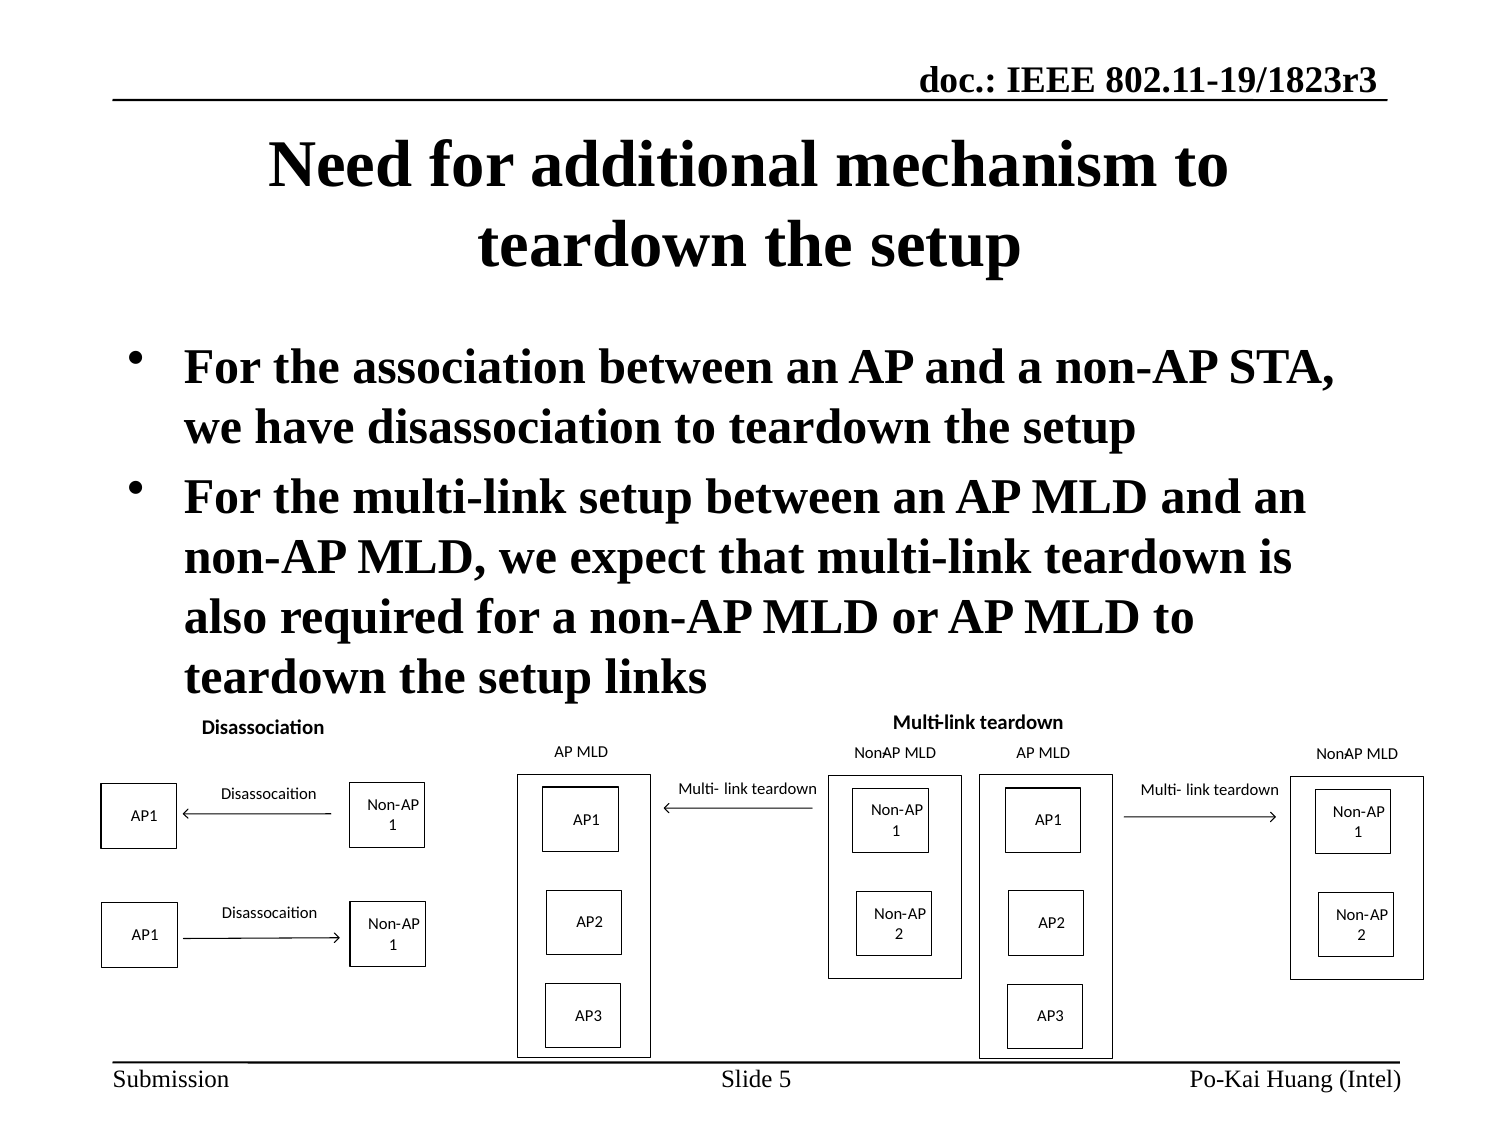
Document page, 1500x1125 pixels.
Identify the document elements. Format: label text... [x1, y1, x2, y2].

title Need for additional mechanism to teardown the setup [112, 112, 1388, 288]
footer Po-Kai Huang (Intel) [1186, 1067, 1402, 1093]
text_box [100, 703, 1424, 1059]
slide_number Slide 5 [712, 1067, 800, 1093]
list For the association between an AP and a non-AP STA, we have disassociation to teardown the setup For the multi-link setup between an AP MLD and an non-AP MLD, we expect that multi-link teardown is also required for a non-AP MLD or AP MLD to teardown the setup links [112, 326, 1388, 702]
